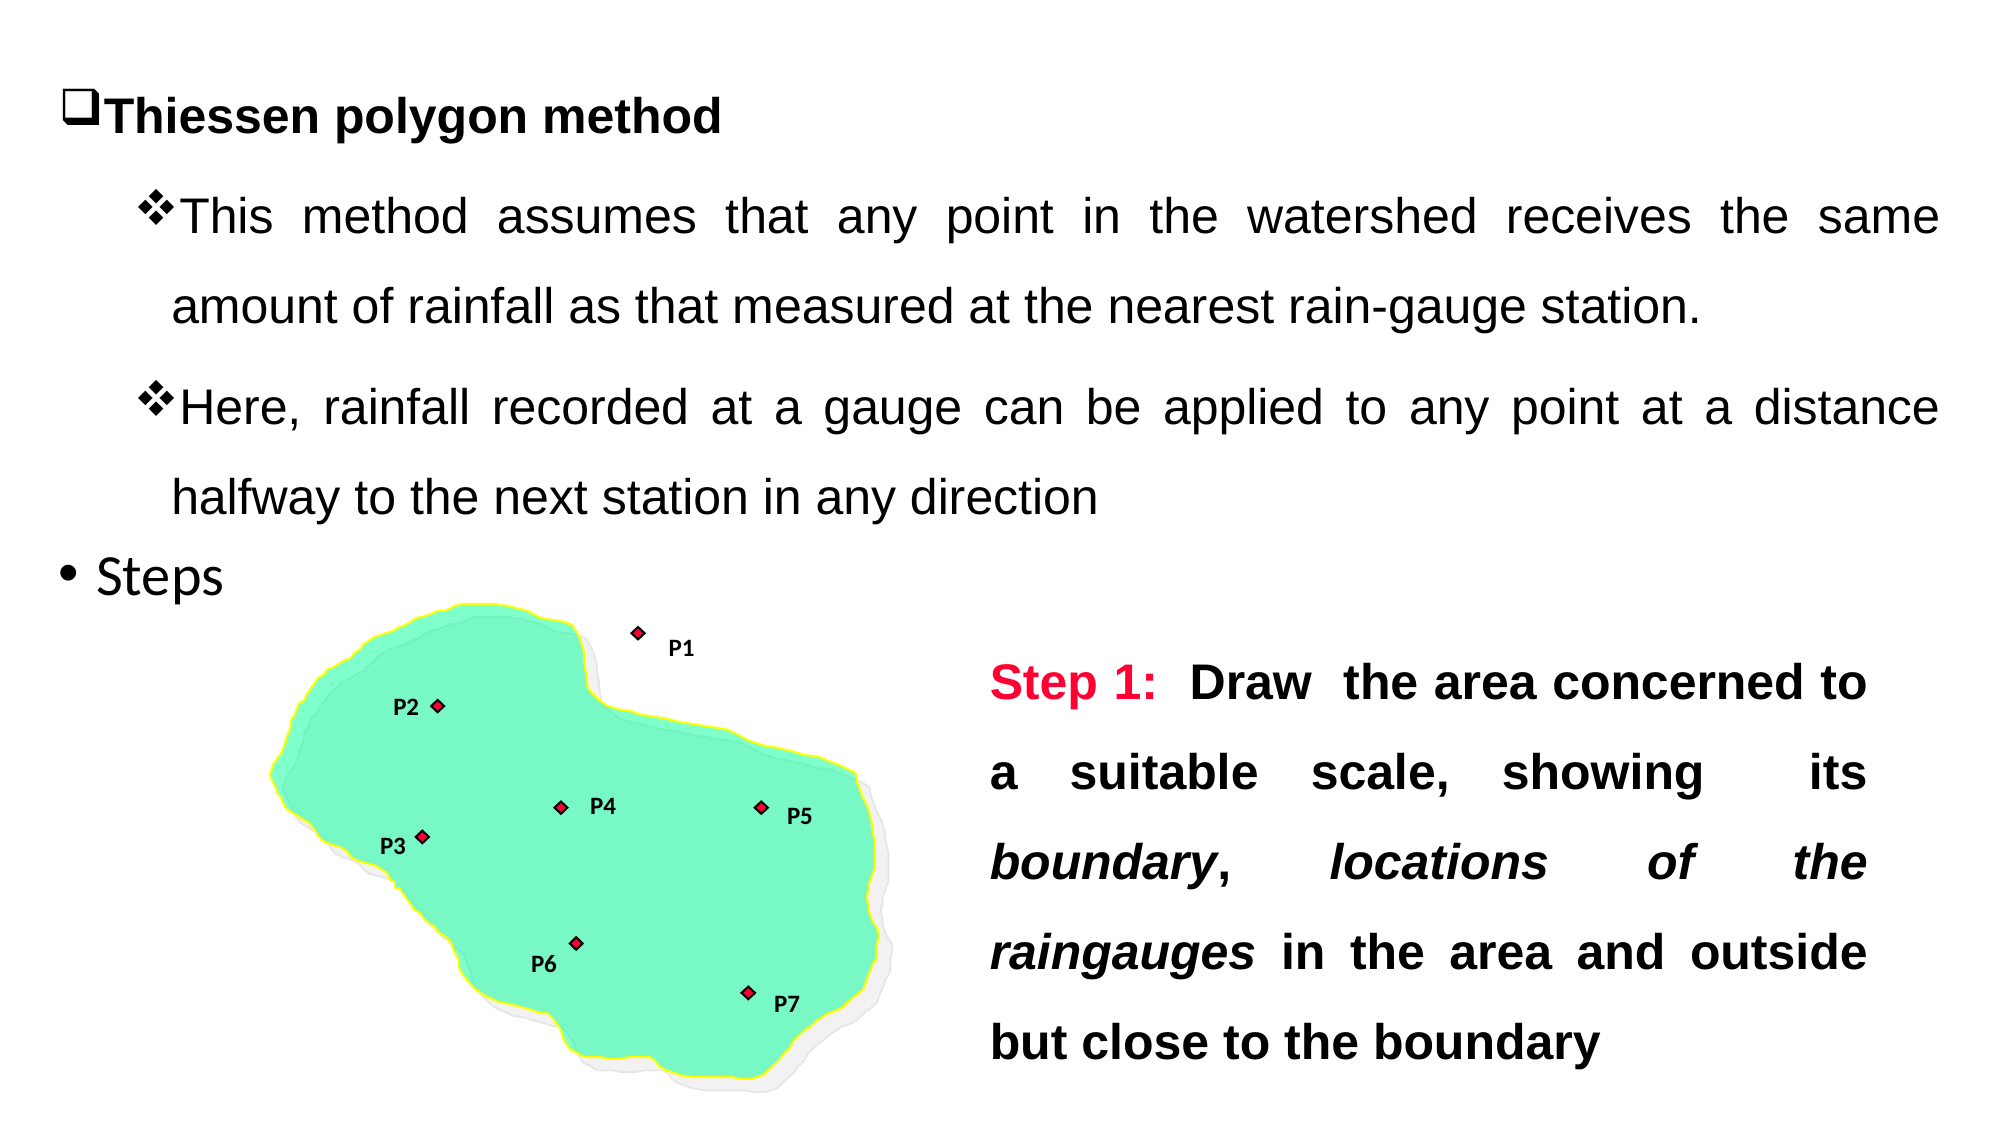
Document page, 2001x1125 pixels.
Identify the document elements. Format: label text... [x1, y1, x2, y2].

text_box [269, 603, 880, 1080]
text_box Step 1: Draw the area concerned to a suitable scale, showing its boundary, locations of the raingauges in the area and outside but close to the boundary [974, 612, 1884, 1078]
list Thiessen polygon method This method assumes that any point in the watershed receives the same amount of rainfall as that measured at the nearest rain-gauge station. Here, rainfall recorded at a gauge can be applied to any point at a distance halfway to the next station in any direction Steps [43, 45, 1957, 1111]
